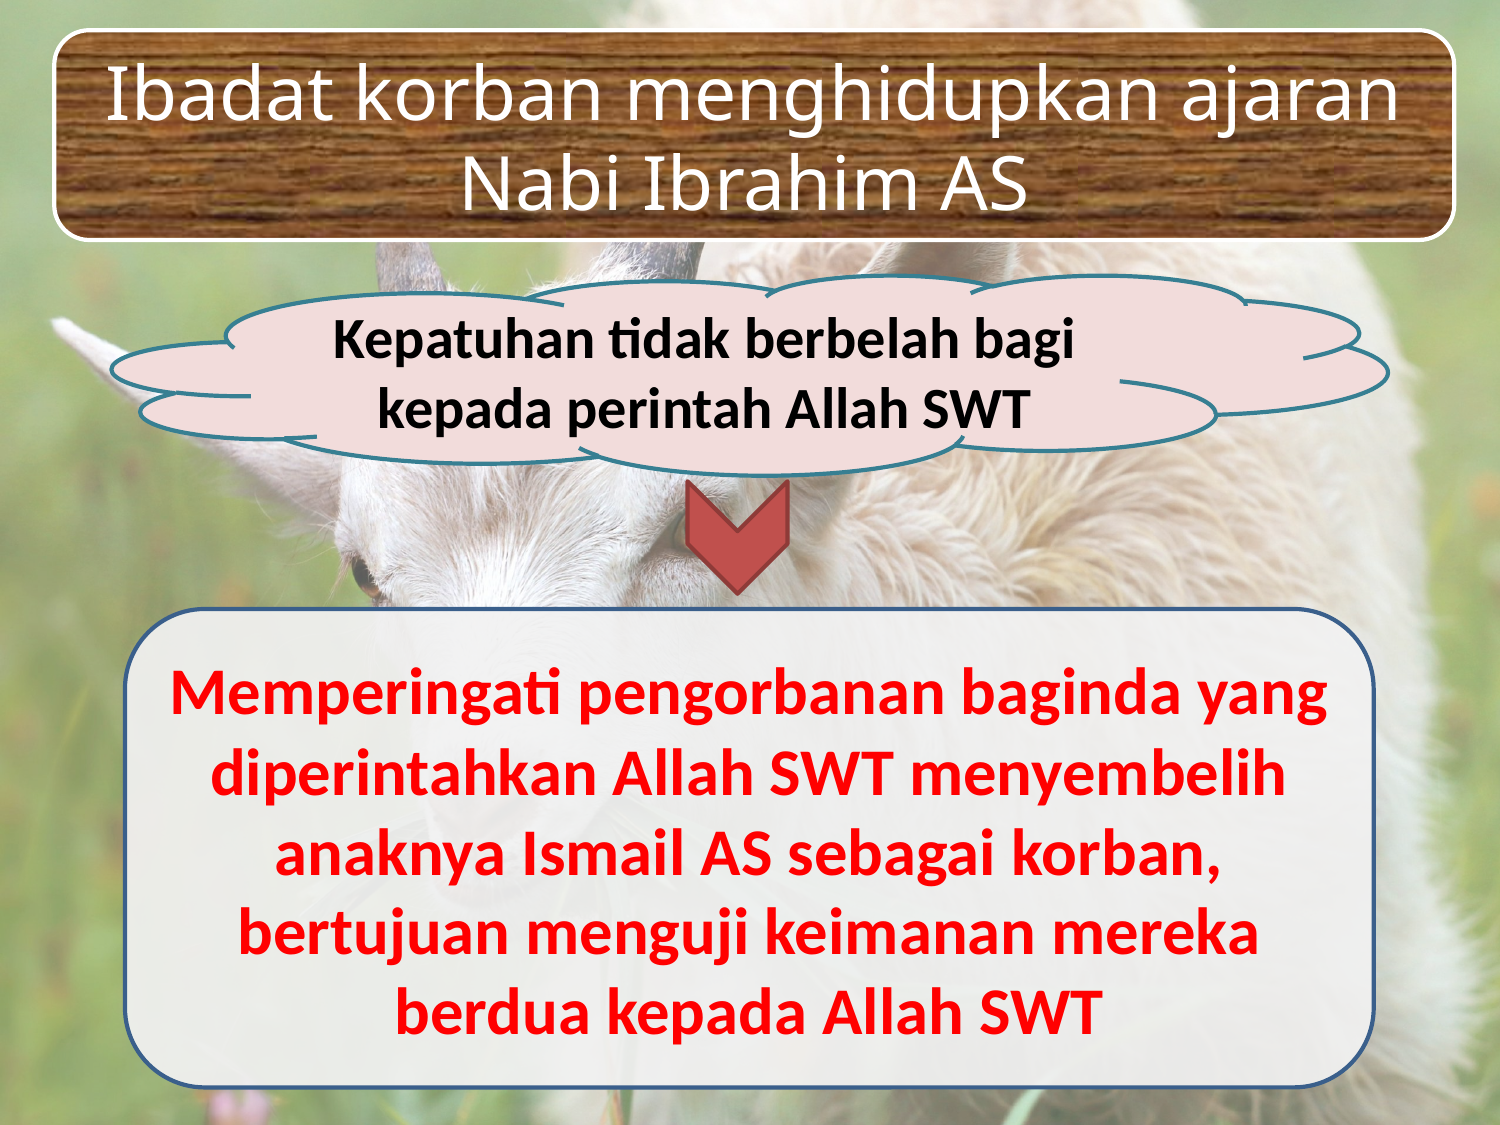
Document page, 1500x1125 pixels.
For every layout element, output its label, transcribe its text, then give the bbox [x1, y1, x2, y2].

text_box [685, 479, 790, 596]
text_box Memperingati pengorbanan baginda yang diperintahkan Allah SWT menyembelih anaknya Ismail AS sebagai korban, bertujuan menguji keimanan mereka berdua kepada Allah SWT [122, 606, 1376, 1090]
text_box Kepatuhan tidak berbelah bagi kepada perintah Allah SWT [109, 273, 1391, 478]
text_box Ibadat korban menghidupkan ajaran Nabi Ibrahim AS [52, 28, 1457, 243]
